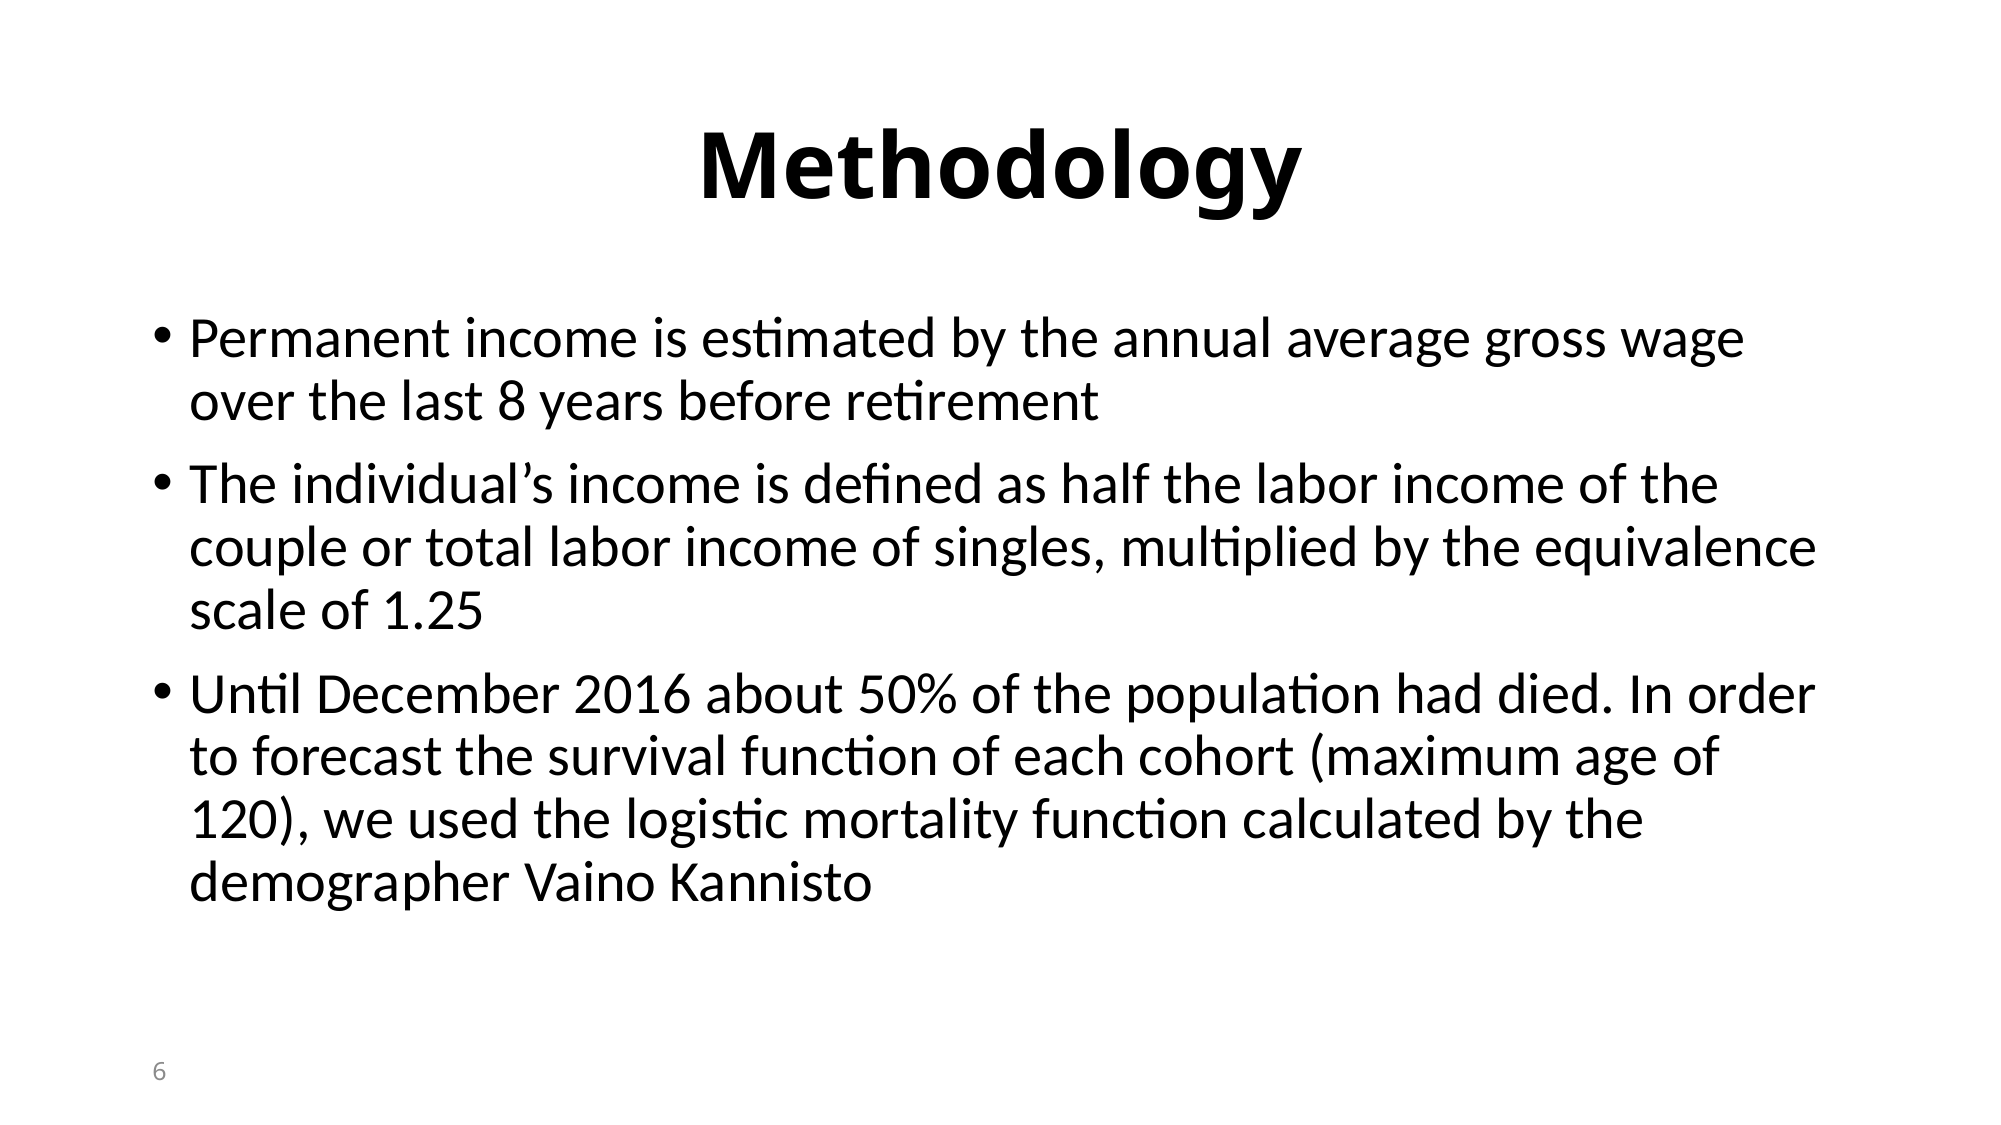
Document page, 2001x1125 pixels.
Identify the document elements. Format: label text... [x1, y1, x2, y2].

title Methodology [137, 59, 1863, 278]
list Permanent income is estimated by the annual average gross wage over the last 8 years before retirement The individual’s income is defined as half the labor income of the couple or total labor income of singles, multiplied by the equivalence scale of 1.25 Until December 2016 about 50% of the population had died. In order to forecast the survival function of each cohort (maximum age of 120), we used the logistic mortality function calculated by the demographer Vaino Kannisto [137, 299, 1863, 1014]
slide_number 6 [137, 1042, 588, 1103]
